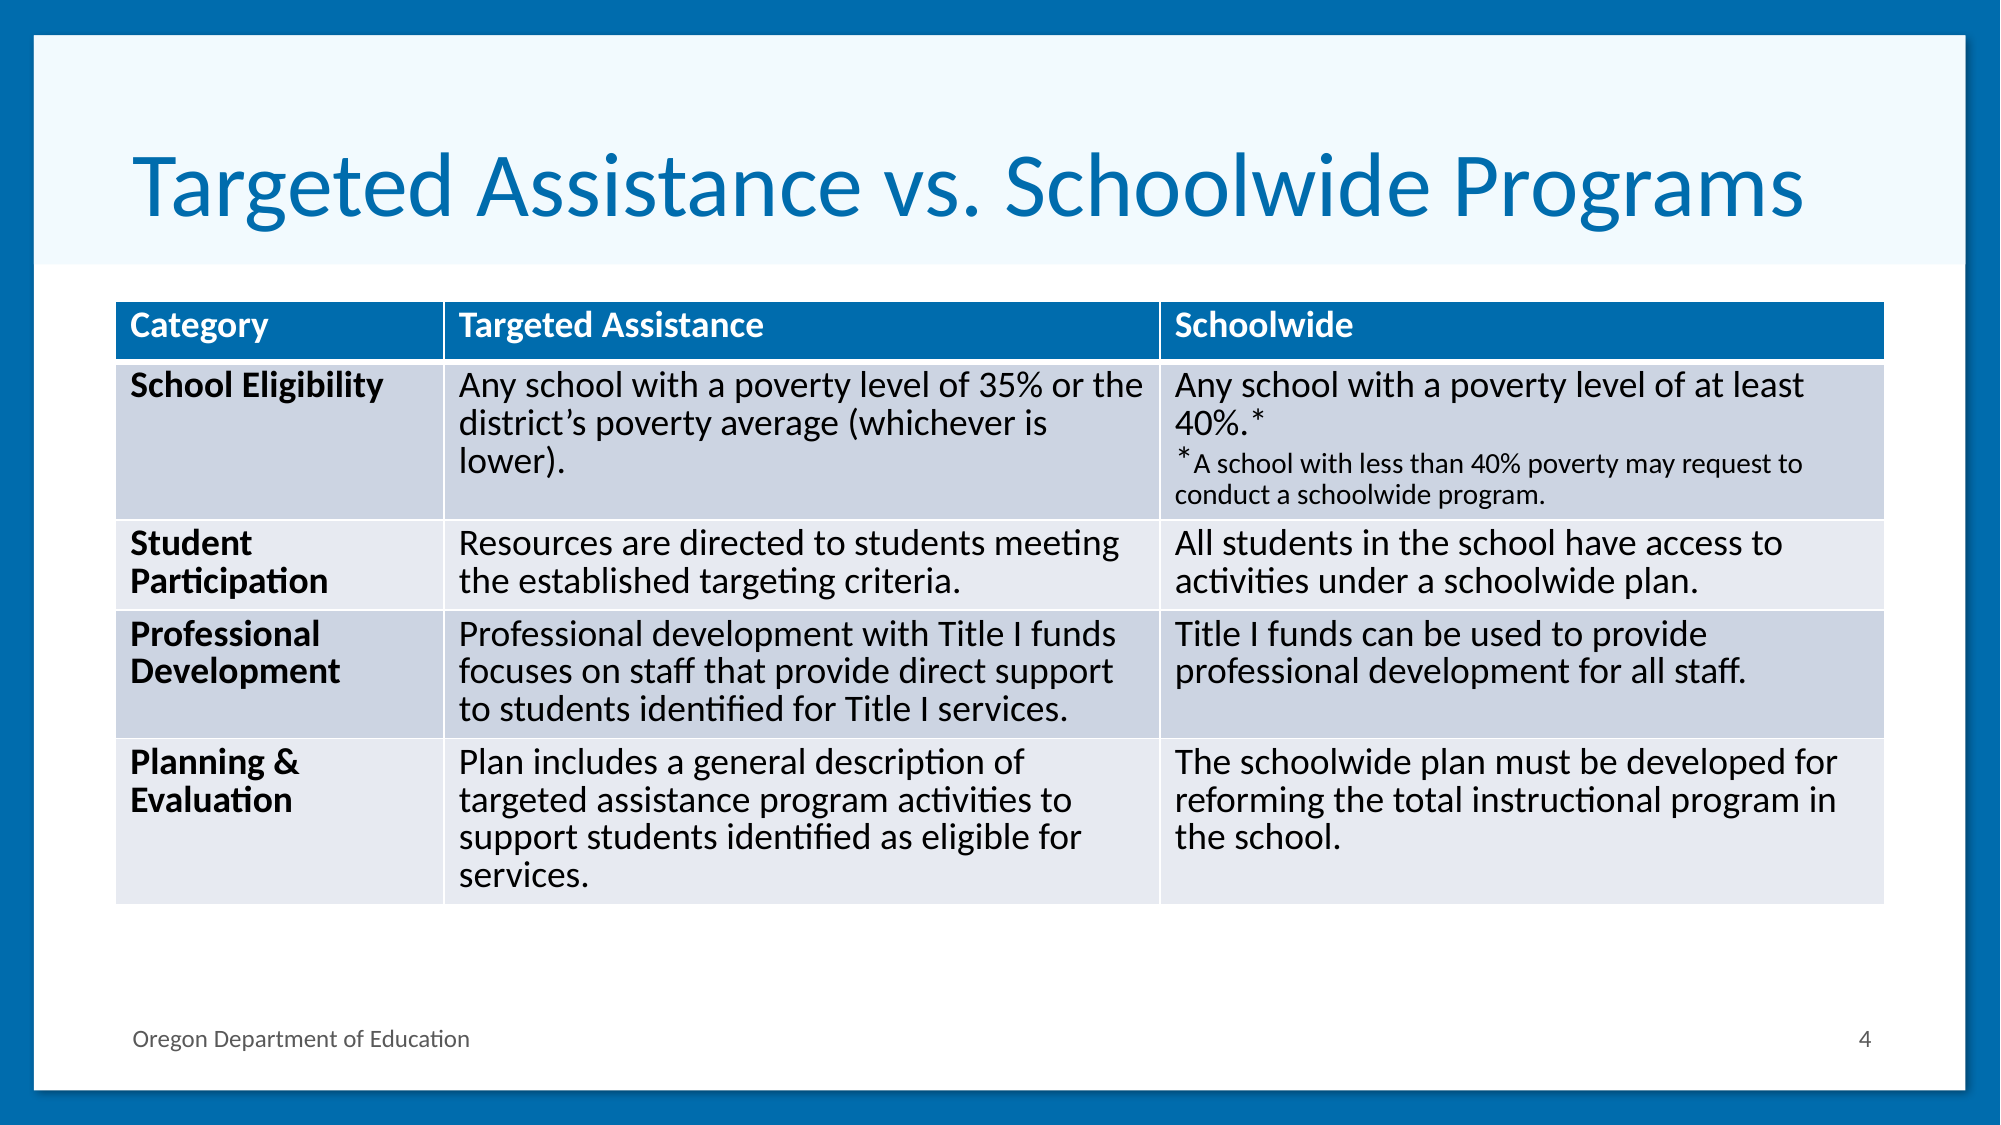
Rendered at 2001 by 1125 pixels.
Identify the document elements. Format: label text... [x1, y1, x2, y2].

slide_number 4 [1412, 1007, 1887, 1068]
table_cell Plan includes a general description of targeted assistance program activities to support students identified as eligible for services. [445, 739, 1159, 904]
table_header Targeted Assistance [445, 302, 1159, 359]
title Targeted Assistance vs. Schoolwide Programs [117, 75, 1887, 244]
table_cell Planning & Evaluation [116, 739, 443, 904]
table_cell Resources are directed to students meeting the established targeting criteria. [445, 521, 1159, 609]
table_cell Student Participation [116, 521, 443, 609]
table_header Schoolwide [1161, 302, 1884, 359]
table_cell Professional development with Title I funds focuses on staff that provide direct support to students identified for Title I services. [445, 611, 1159, 738]
table_cell The schoolwide plan must be developed for reforming the total instructional program in the school. [1161, 739, 1884, 904]
table_cell Title I funds can be used to provide professional development for all staff. [1161, 611, 1884, 738]
table_cell Any school with a poverty level of at least 40%.* *A school with less than 40% poverty may request to conduct a schoolwide program. [1161, 365, 1884, 519]
table_cell Professional Development [116, 611, 443, 738]
table_cell All students in the school have access to activities under a schoolwide plan. [1161, 521, 1884, 609]
table_header Category [116, 302, 443, 359]
footer Oregon Department of Education [117, 1007, 588, 1068]
table_cell School Eligibility [116, 365, 443, 519]
table_cell Any school with a poverty level of 35% or the district’s poverty average (whichever is lower). [445, 365, 1159, 519]
